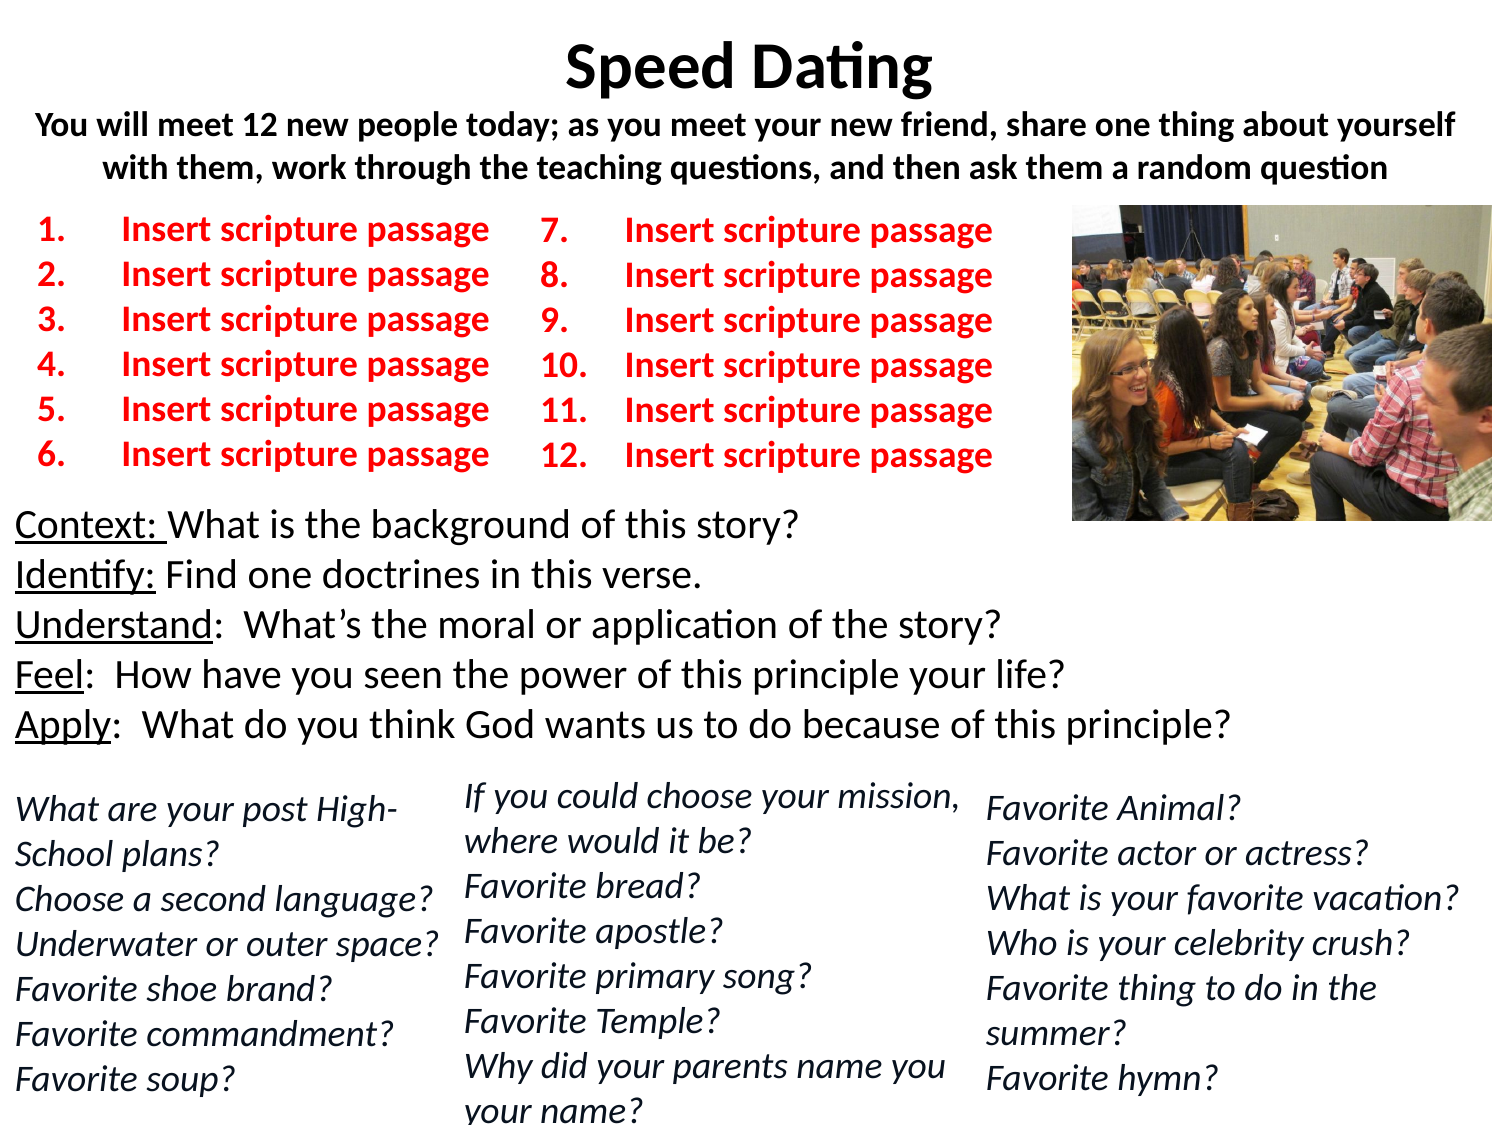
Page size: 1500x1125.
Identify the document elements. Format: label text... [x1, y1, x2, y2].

text_box If you could choose your mission, where would it be? Favorite bread? Favorite apostle? Favorite primary song? Favorite Temple? Why did your parents name you your name? [448, 763, 1012, 1125]
text_box Insert scripture passage Insert scripture passage Insert scripture passage Insert scripture passage Insert scripture passage Insert scripture passage [525, 197, 1073, 482]
text_box What are your post High-School plans? Choose a second language? Underwater or outer space? Favorite shoe brand? Favorite commandment? Favorite soup? [0, 776, 478, 1106]
text_box You will meet 12 new people today; as you meet your new friend, share one thing about yourself with them, work through the teaching questions, and then ask them a random question [0, 93, 1492, 194]
title Speed Dating [75, 13, 1425, 93]
text_box Insert scripture passage Insert scripture passage Insert scripture passage Insert scripture passage Insert scripture passage Insert scripture passage [22, 196, 570, 481]
picture [1072, 205, 1492, 521]
text_box Favorite Animal? Favorite actor or actress? What is your favorite vacation? Who is your celebrity crush? Favorite thing to do in the summer? Favorite hymn? [971, 775, 1500, 1106]
text_box Context: What is the background of this story? Identify: Find one doctrines in this verse. Understand: What’s the moral or application of the story? Feel: How have you seen the power of this principle your life? Apply: What do you think God wants us to do because of this principle? [0, 489, 1461, 755]
